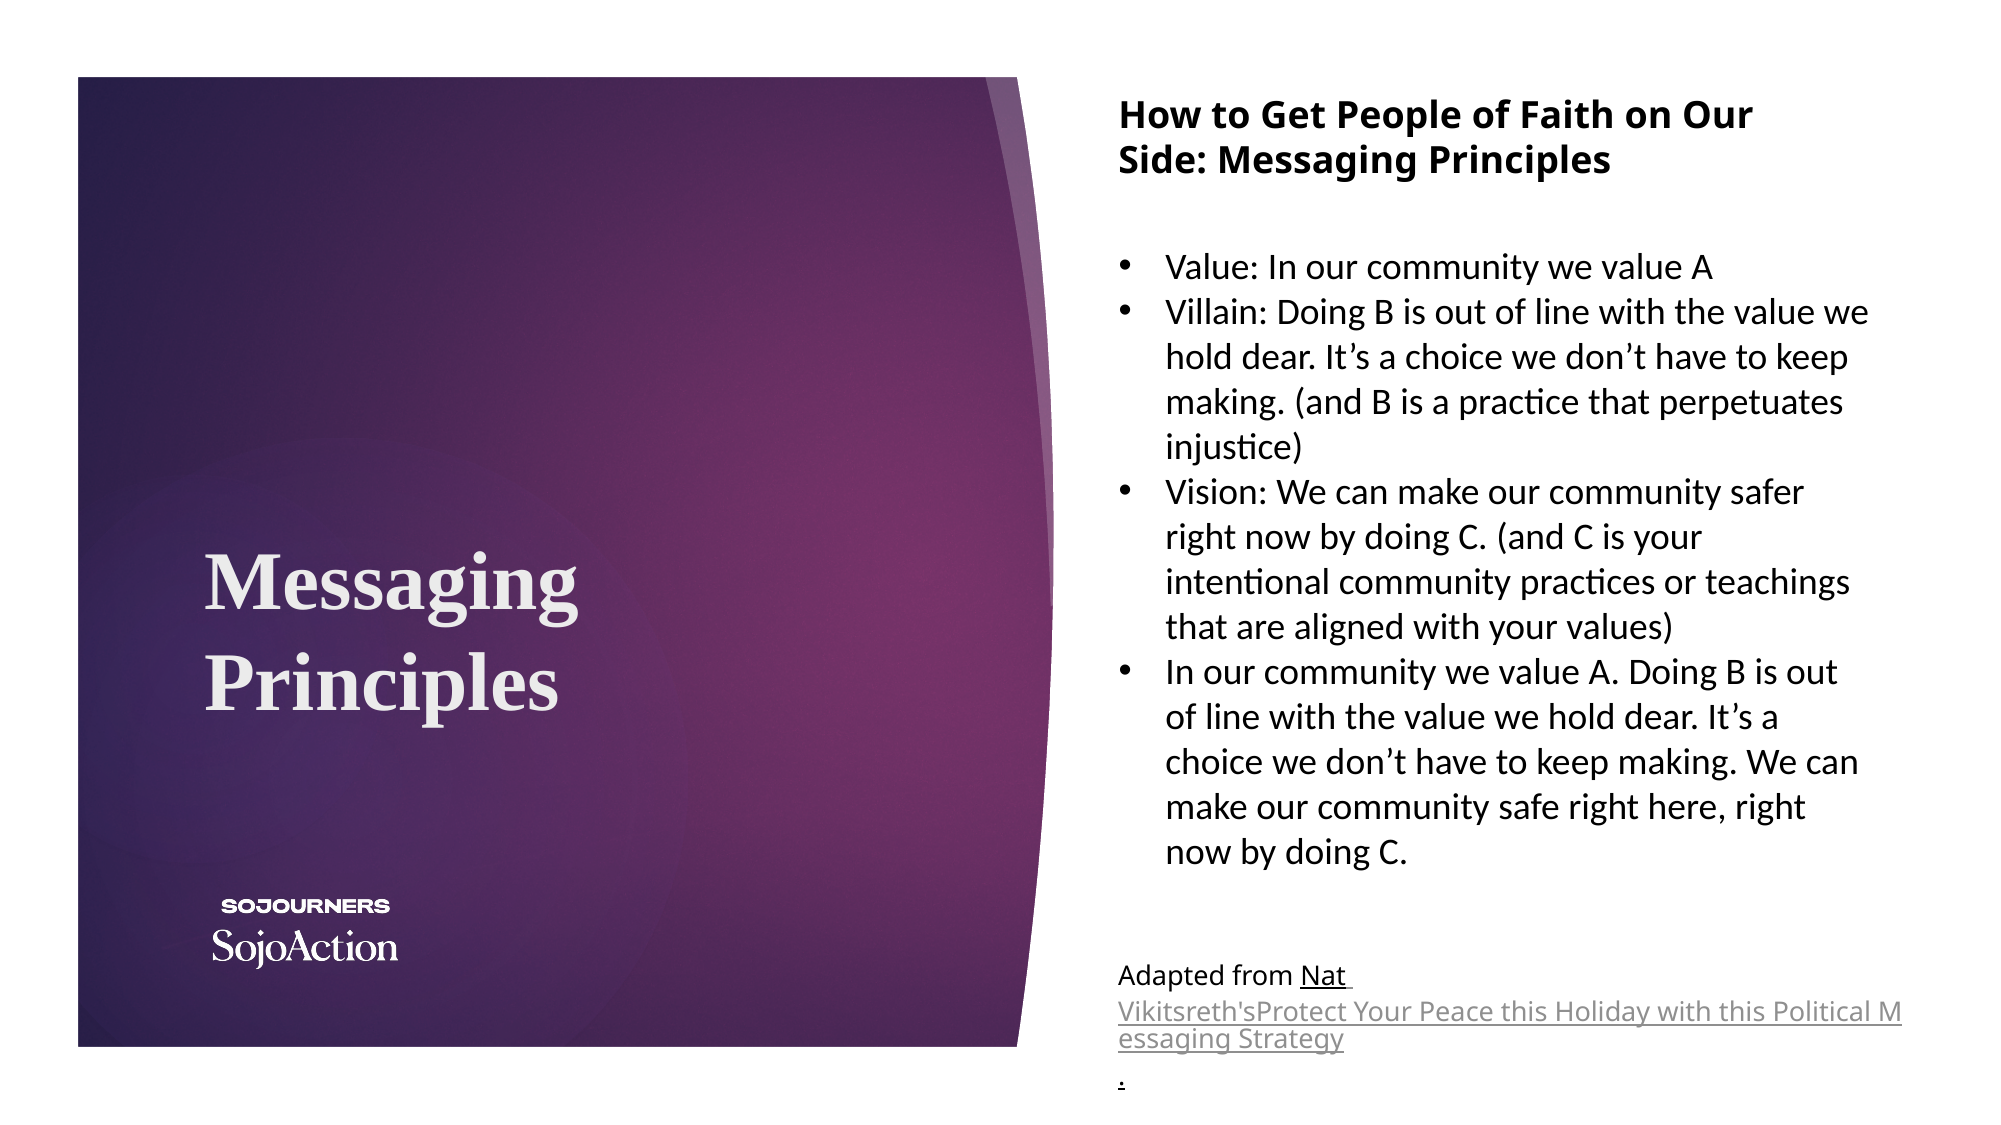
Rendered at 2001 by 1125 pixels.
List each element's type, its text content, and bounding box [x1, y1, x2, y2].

picture [212, 898, 399, 971]
text_box How to Get People of Faith on Our Side: Messaging Principles [1103, 83, 1837, 189]
text_box Value: In our community we value A Villain: Doing B is out of line with the value we hold dear. It’s a choice we don’t have to keep making. (and B is a practice that perpetuates injustice) Vision: We can make our community safer right now by doing C. (and C is your intentional community practices or teachings that are aligned with your values) In our community we value A. Doing B is out of line with the value we hold dear. It’s a choice we don’t have to keep making. We can make our community safe right here, right now by doing C. [1103, 234, 1888, 950]
text_box Adapted from Nat Vikitsreth'sProtect Your Peace this Holiday with this Political Messaging Strategy. [1103, 950, 1932, 1076]
list [1113, 187, 1947, 1025]
title Messaging Principles [189, 439, 904, 814]
